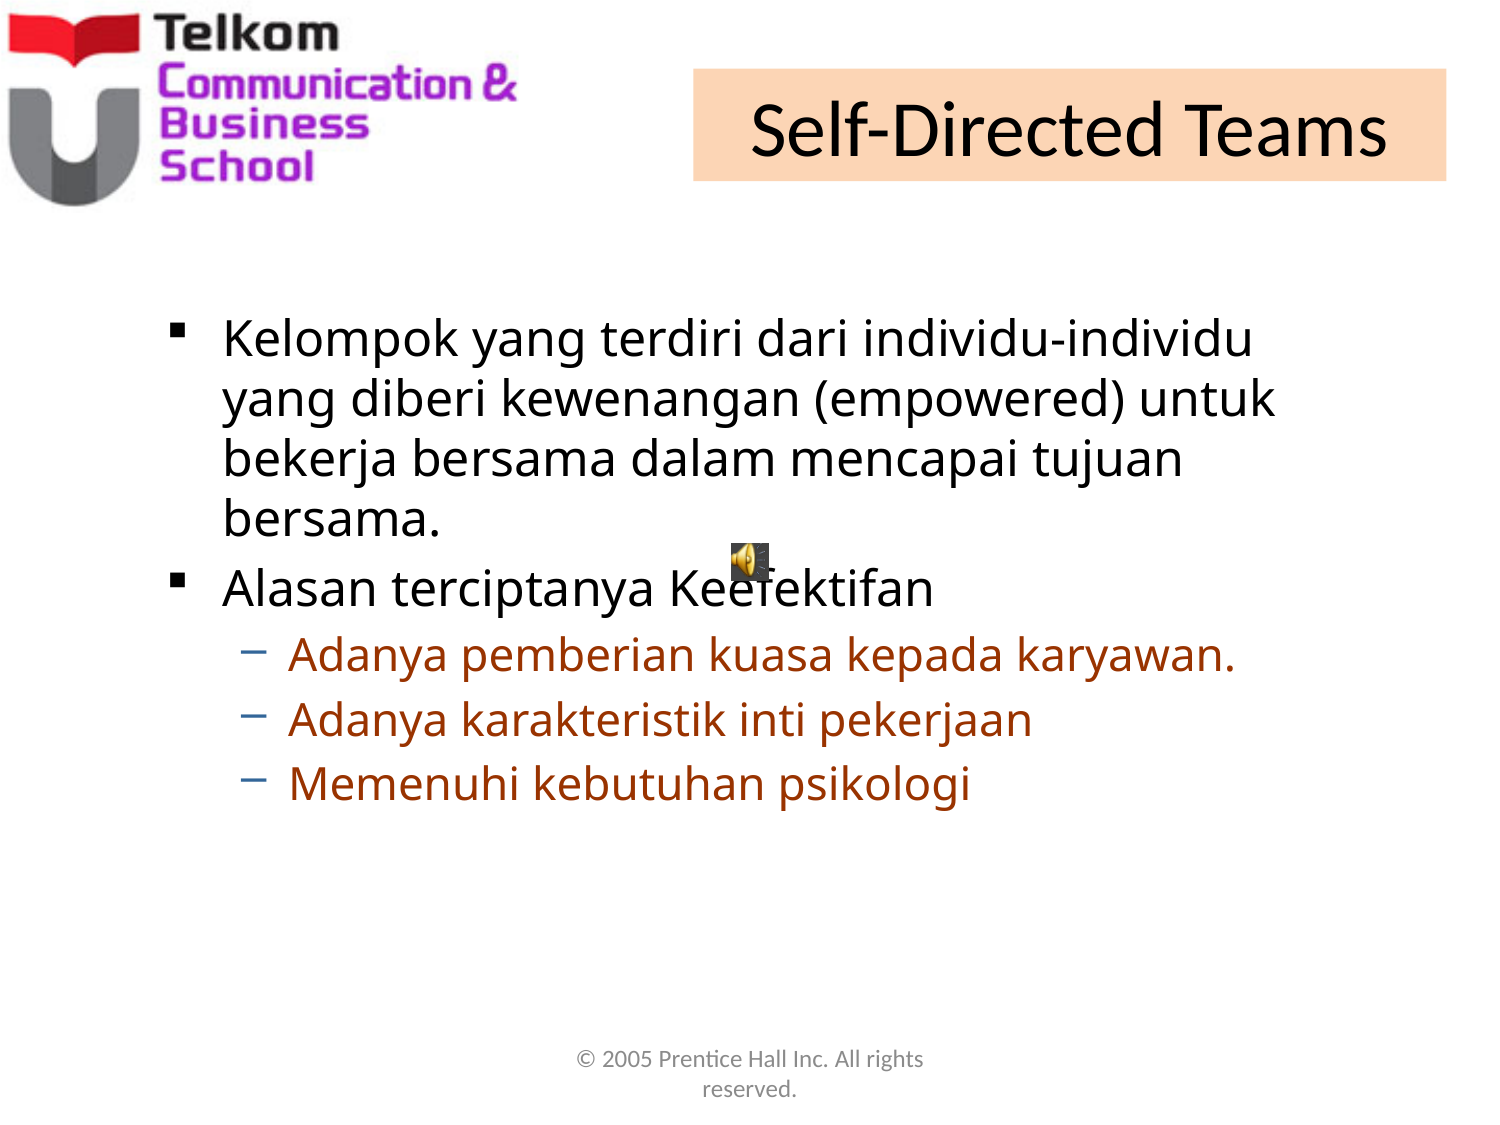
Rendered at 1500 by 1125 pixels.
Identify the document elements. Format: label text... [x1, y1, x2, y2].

footer © 2005 Prentice Hall Inc. All rights reserved. [512, 1042, 988, 1103]
picture [0, 0, 521, 213]
text_box Kelompok yang terdiri dari individu-individu yang diberi kewenangan (empowered) untuk bekerja bersama dalam mencapai tujuan bersama. Alasan terciptanya Keefektifan Adanya pemberian kuasa kepada karyawan. Adanya karakteristik inti pekerjaan Memenuhi kebutuhan psikologi [152, 299, 1300, 930]
picture [729, 541, 770, 583]
title Self-Directed Teams [693, 68, 1447, 182]
